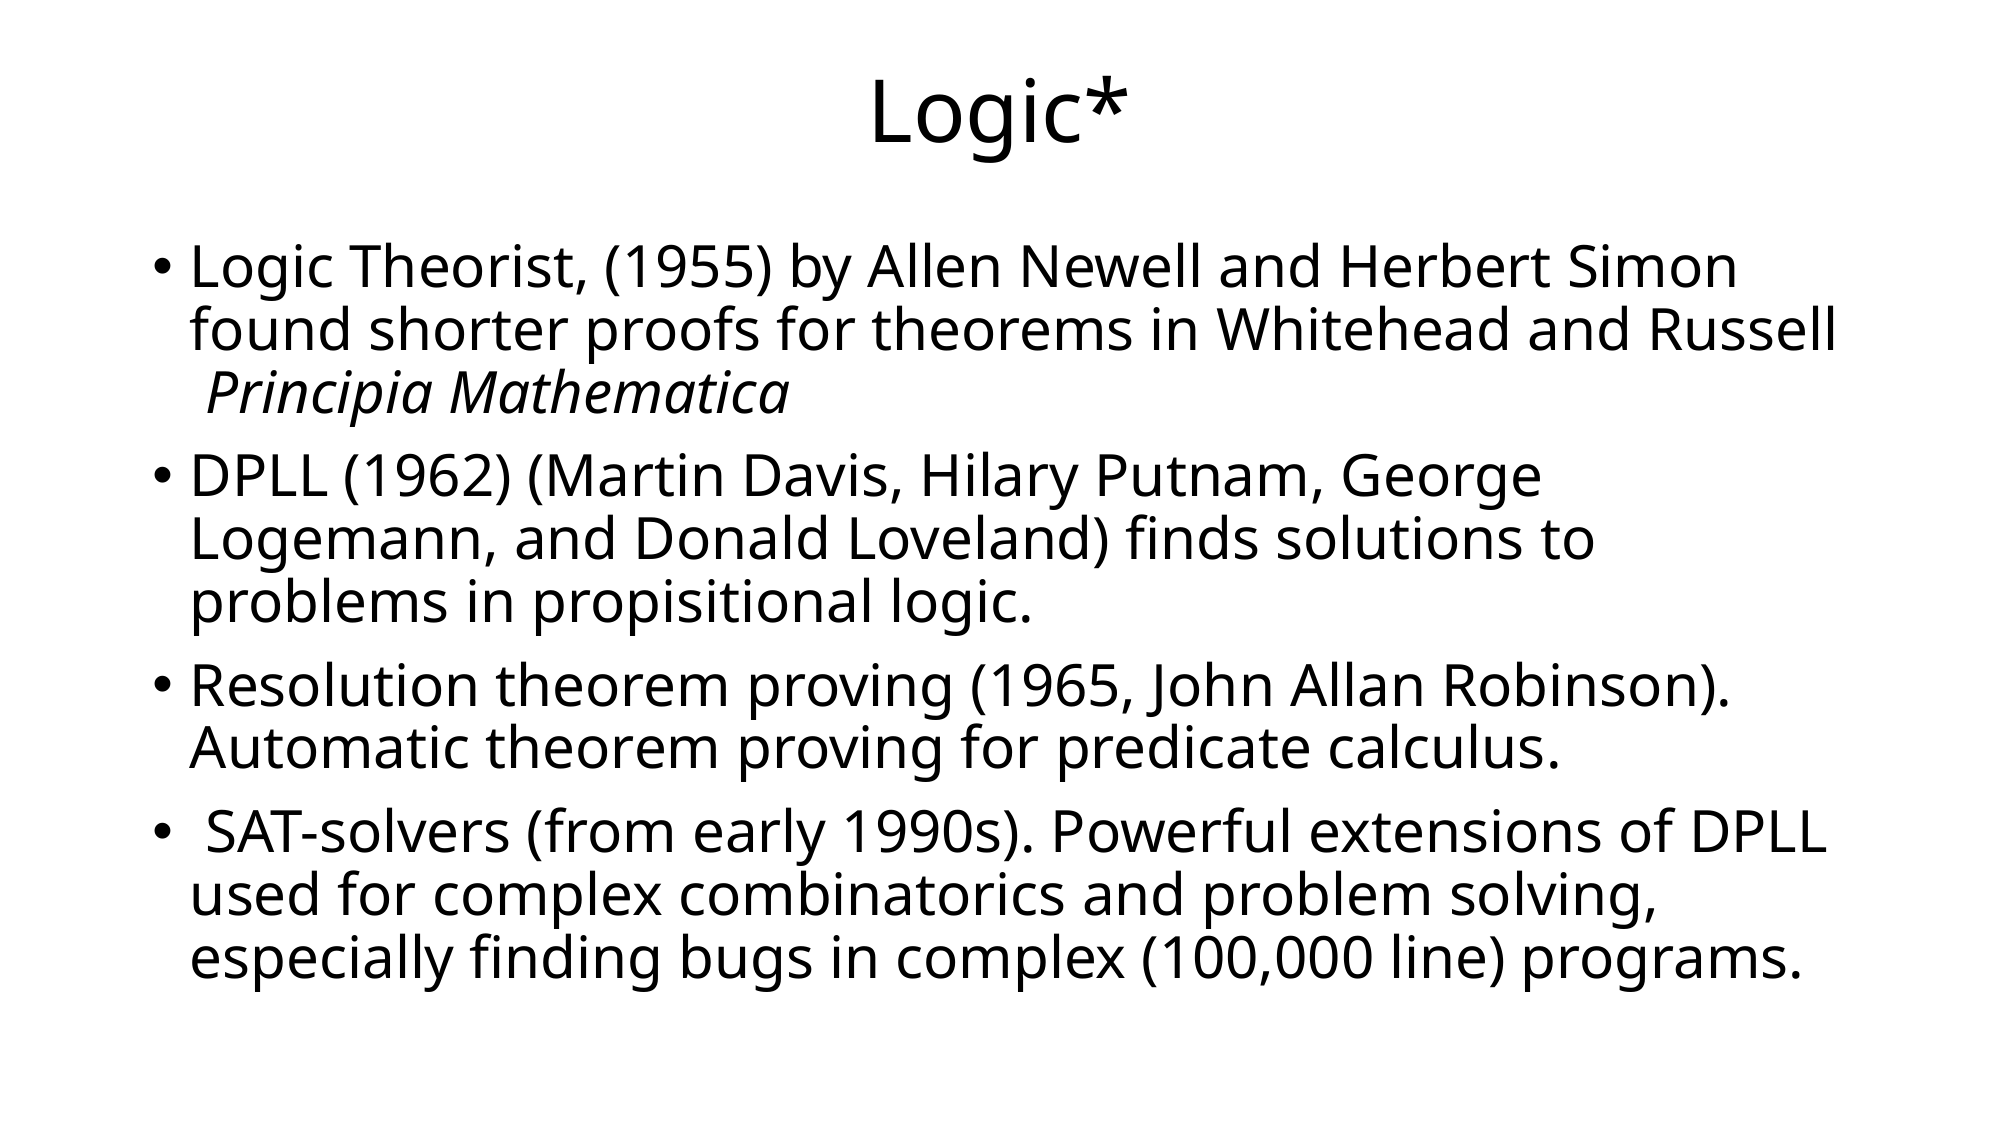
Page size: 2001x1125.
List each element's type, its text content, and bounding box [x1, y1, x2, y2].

list Logic Theorist, (1955) by Allen Newell and Herbert Simon found shorter proofs for theorems in Whitehead and Russell Principia Mathematica DPLL (1962) (Martin Davis, Hilary Putnam, George Logemann, and Donald Loveland) finds solutions to problems in propisitional logic. Resolution theorem proving (1965, John Allan Robinson). Automatic theorem proving for predicate calculus. SAT-solvers (from early 1990s). Powerful extensions of DPLL used for complex combinatorics and problem solving, especially finding bugs in complex (100,000 line) programs. [137, 138, 1863, 1014]
title Logic* [137, 59, 1863, 138]
